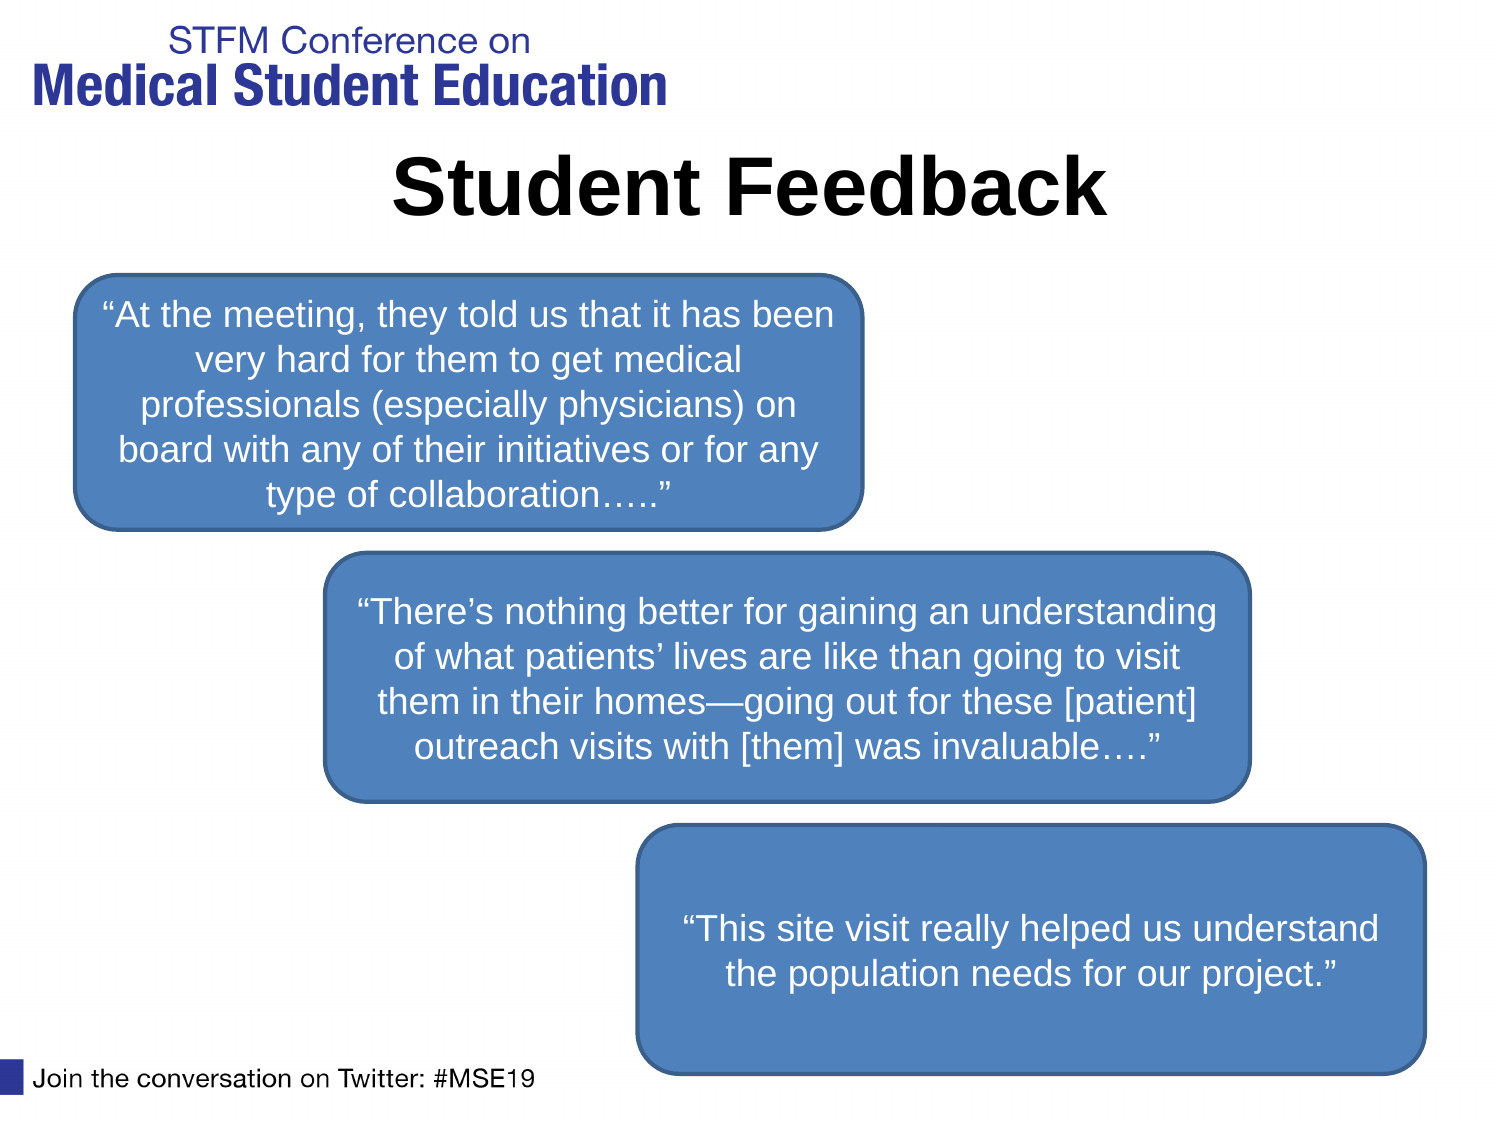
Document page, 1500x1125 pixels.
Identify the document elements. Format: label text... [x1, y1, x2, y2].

text_box “There’s nothing better for gaining an understanding of what patients’ lives are like than going to visit them in their homes—going out for these [patient] outreach visits with [them] was invaluable….” [322, 550, 1253, 804]
title Student Feedback [75, 88, 1425, 277]
text_box “At the meeting, they told us that it has been very hard for them to get medical professionals (especially physicians) on board with any of their initiatives or for any type of collaboration…..” [72, 272, 865, 532]
picture [0, 0, 1500, 1125]
text_box “This site visit really helped us understand the population needs for our project.” [635, 822, 1428, 1077]
